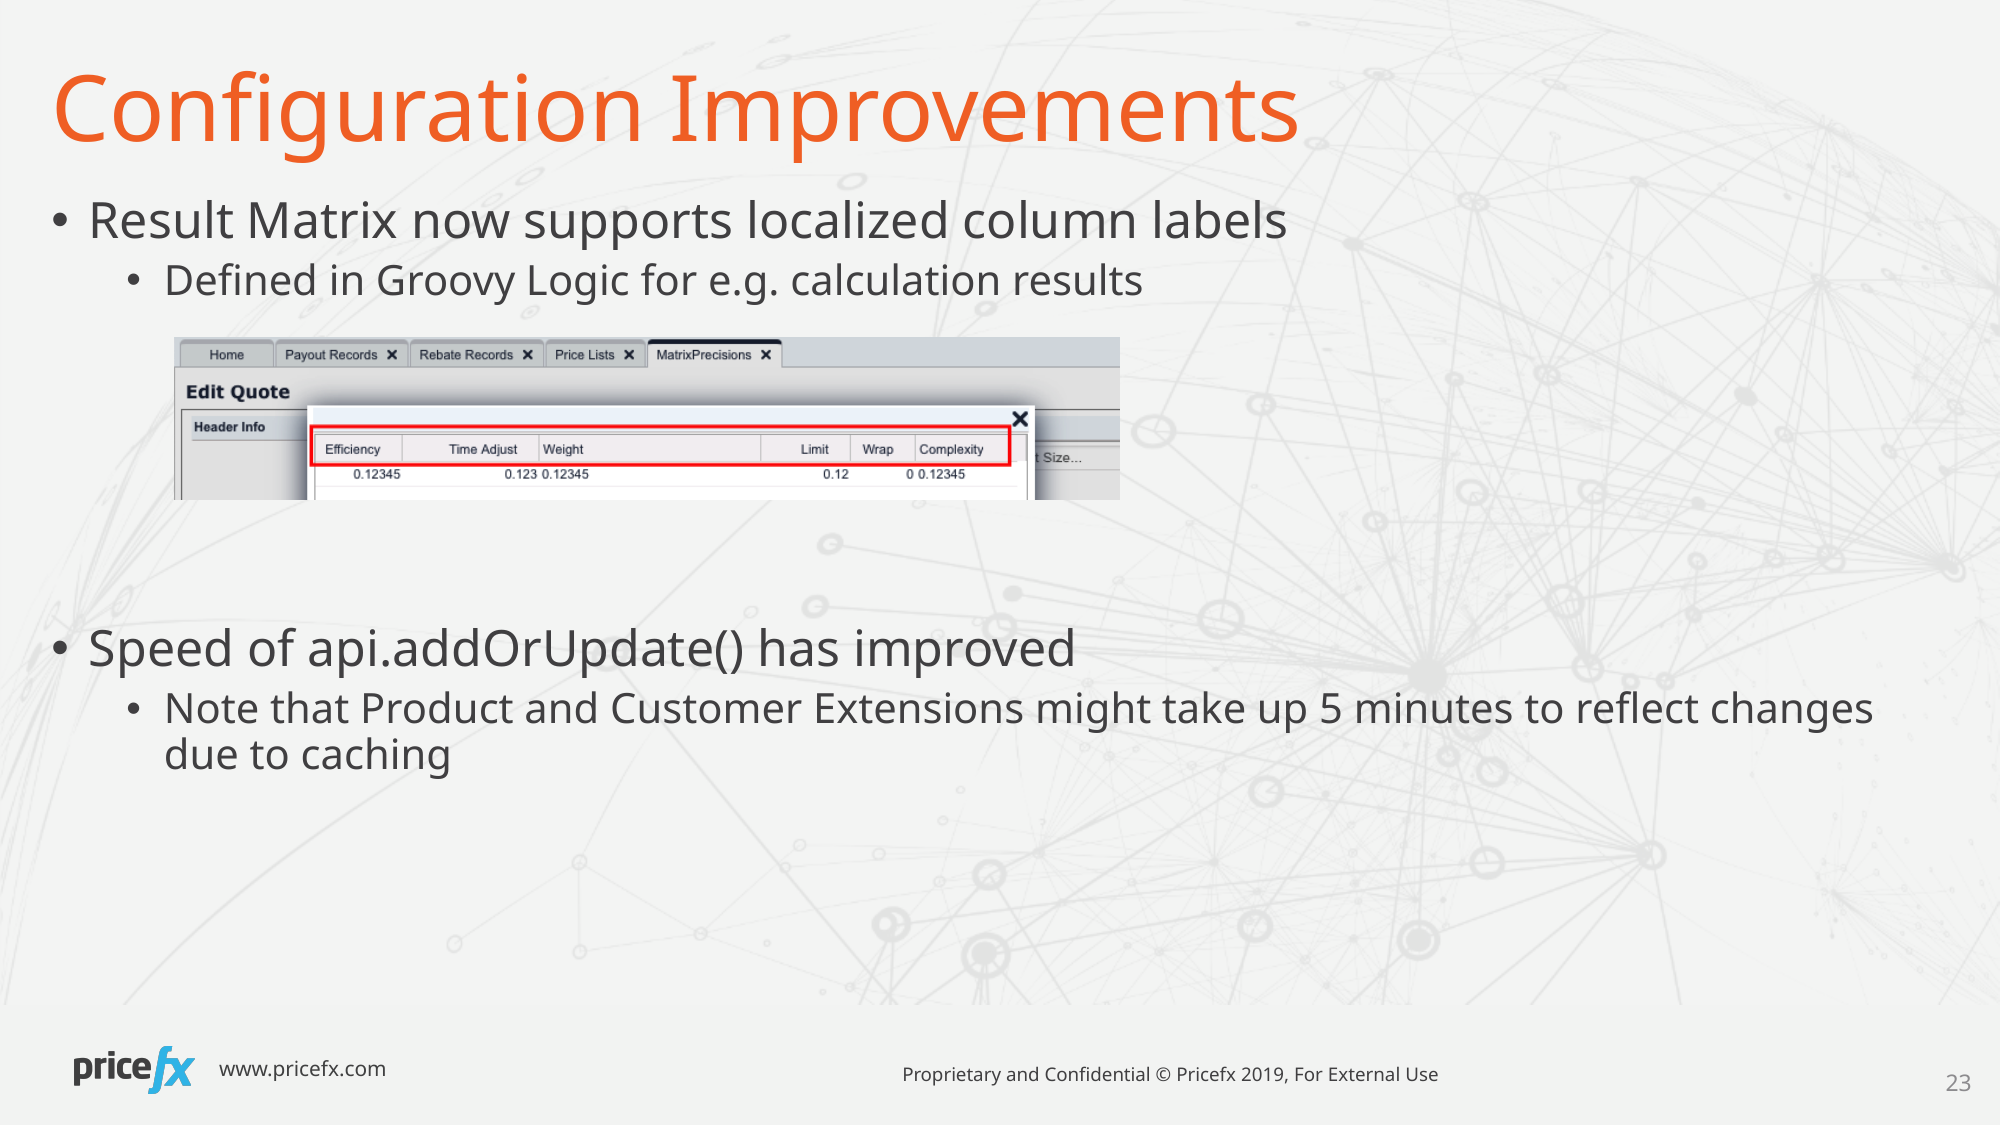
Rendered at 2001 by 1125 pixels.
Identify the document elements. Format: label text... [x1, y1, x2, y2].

title Configuration Improvements [36, 49, 1863, 174]
picture [174, 337, 1120, 500]
list Result Matrix now supports localized column labels Defined in Groovy Logic for e.g. calculation results Speed of api.addOrUpdate() has improved Note that Product and Customer Extensions might take up 5 minutes to reflect changes due to caching [36, 187, 1925, 1038]
picture [74, 1046, 195, 1094]
